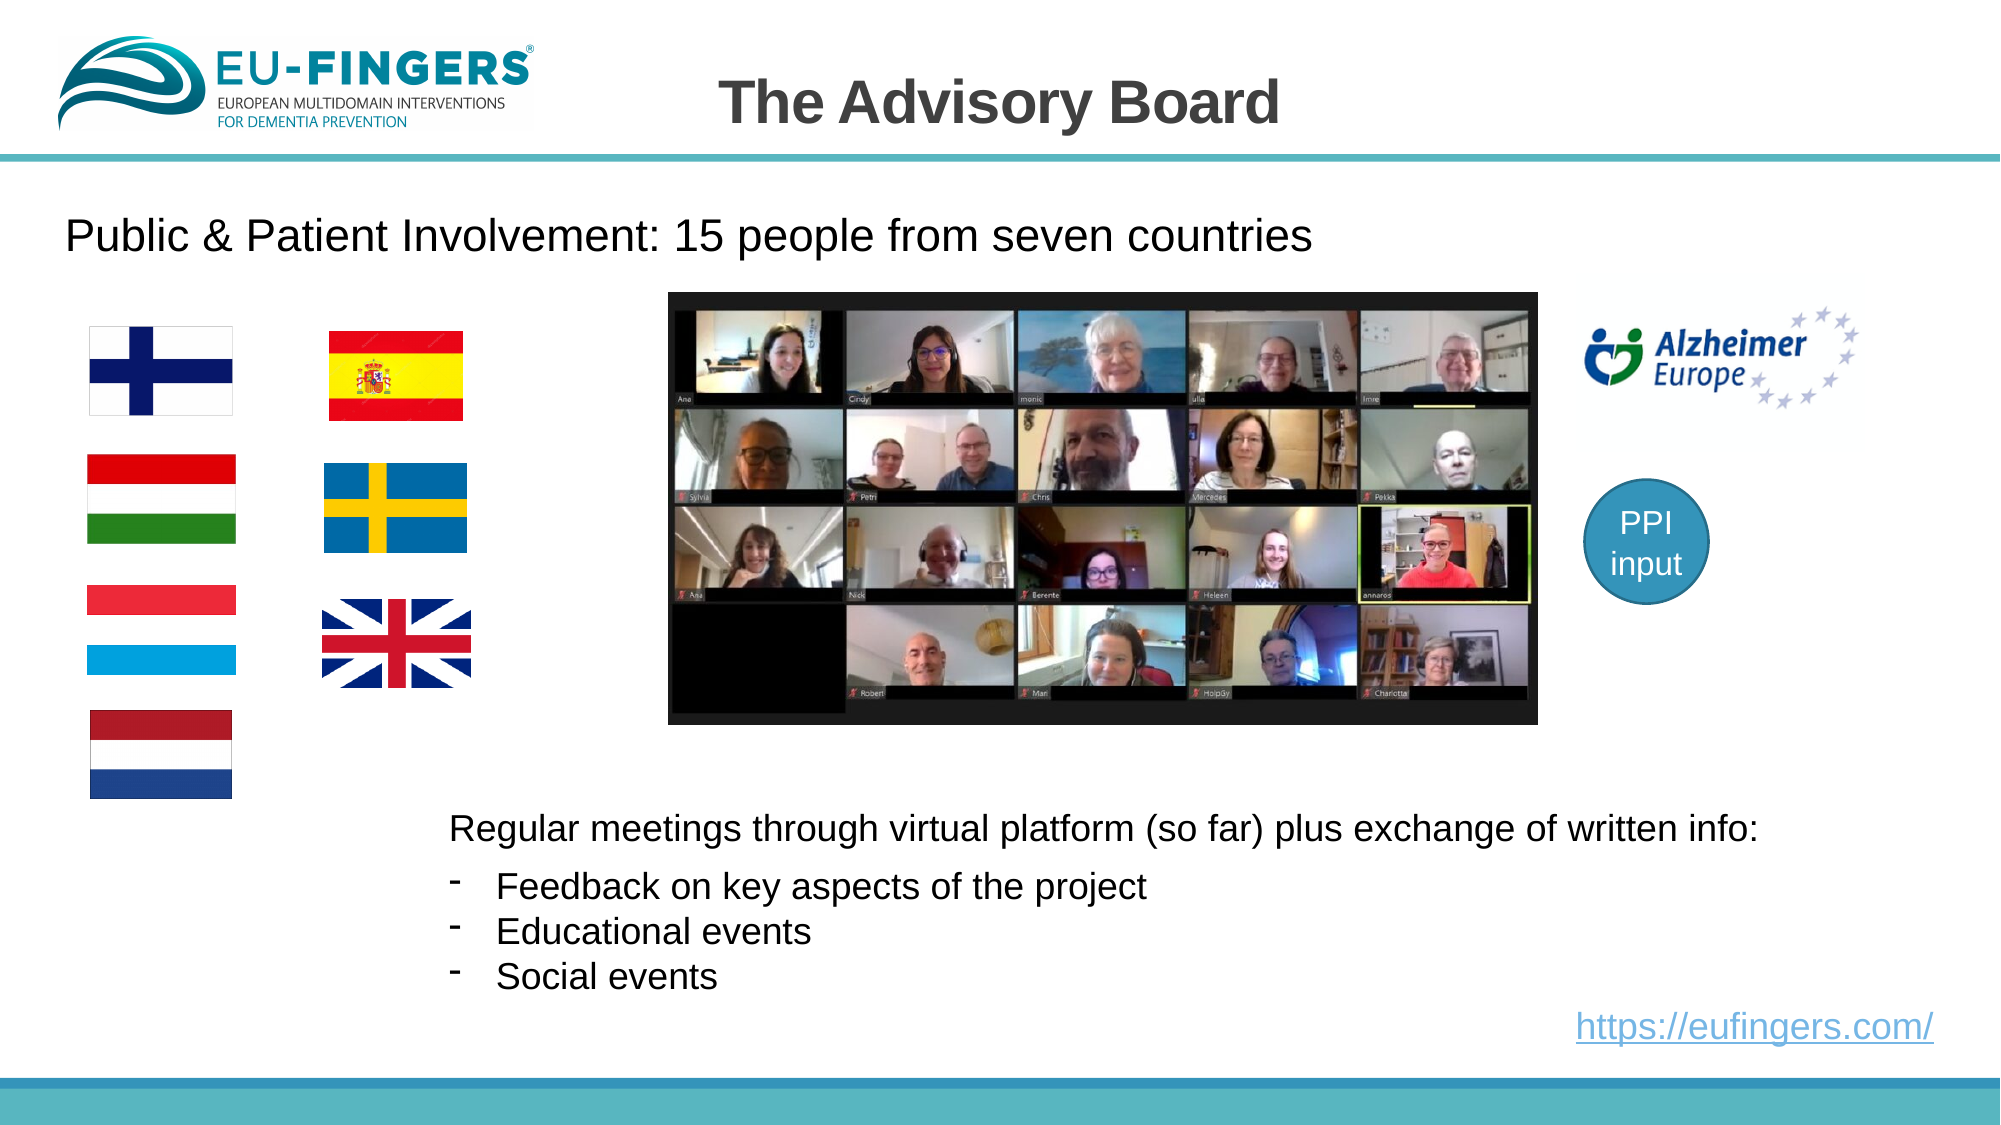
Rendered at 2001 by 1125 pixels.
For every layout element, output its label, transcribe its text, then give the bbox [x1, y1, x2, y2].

picture [90, 709, 232, 800]
picture [322, 598, 471, 689]
text_box Regular meetings through virtual platform (so far) plus exchange of written info: Feedback on key aspects of the project Educational events Social events [434, 796, 1775, 1005]
text_box Public & Patient Involvement: 15 people from seven countries [50, 197, 1471, 268]
picture [668, 291, 1538, 726]
text_box PPI input [1583, 478, 1710, 605]
picture [88, 325, 234, 416]
text_box The Advisory Board [640, 25, 1360, 144]
text_box https://eufingers.com/ [1560, 994, 1964, 1055]
picture [86, 454, 237, 544]
picture [1575, 273, 1865, 453]
picture [324, 463, 468, 554]
picture [86, 585, 236, 644]
picture [58, 36, 534, 131]
picture [329, 331, 463, 422]
